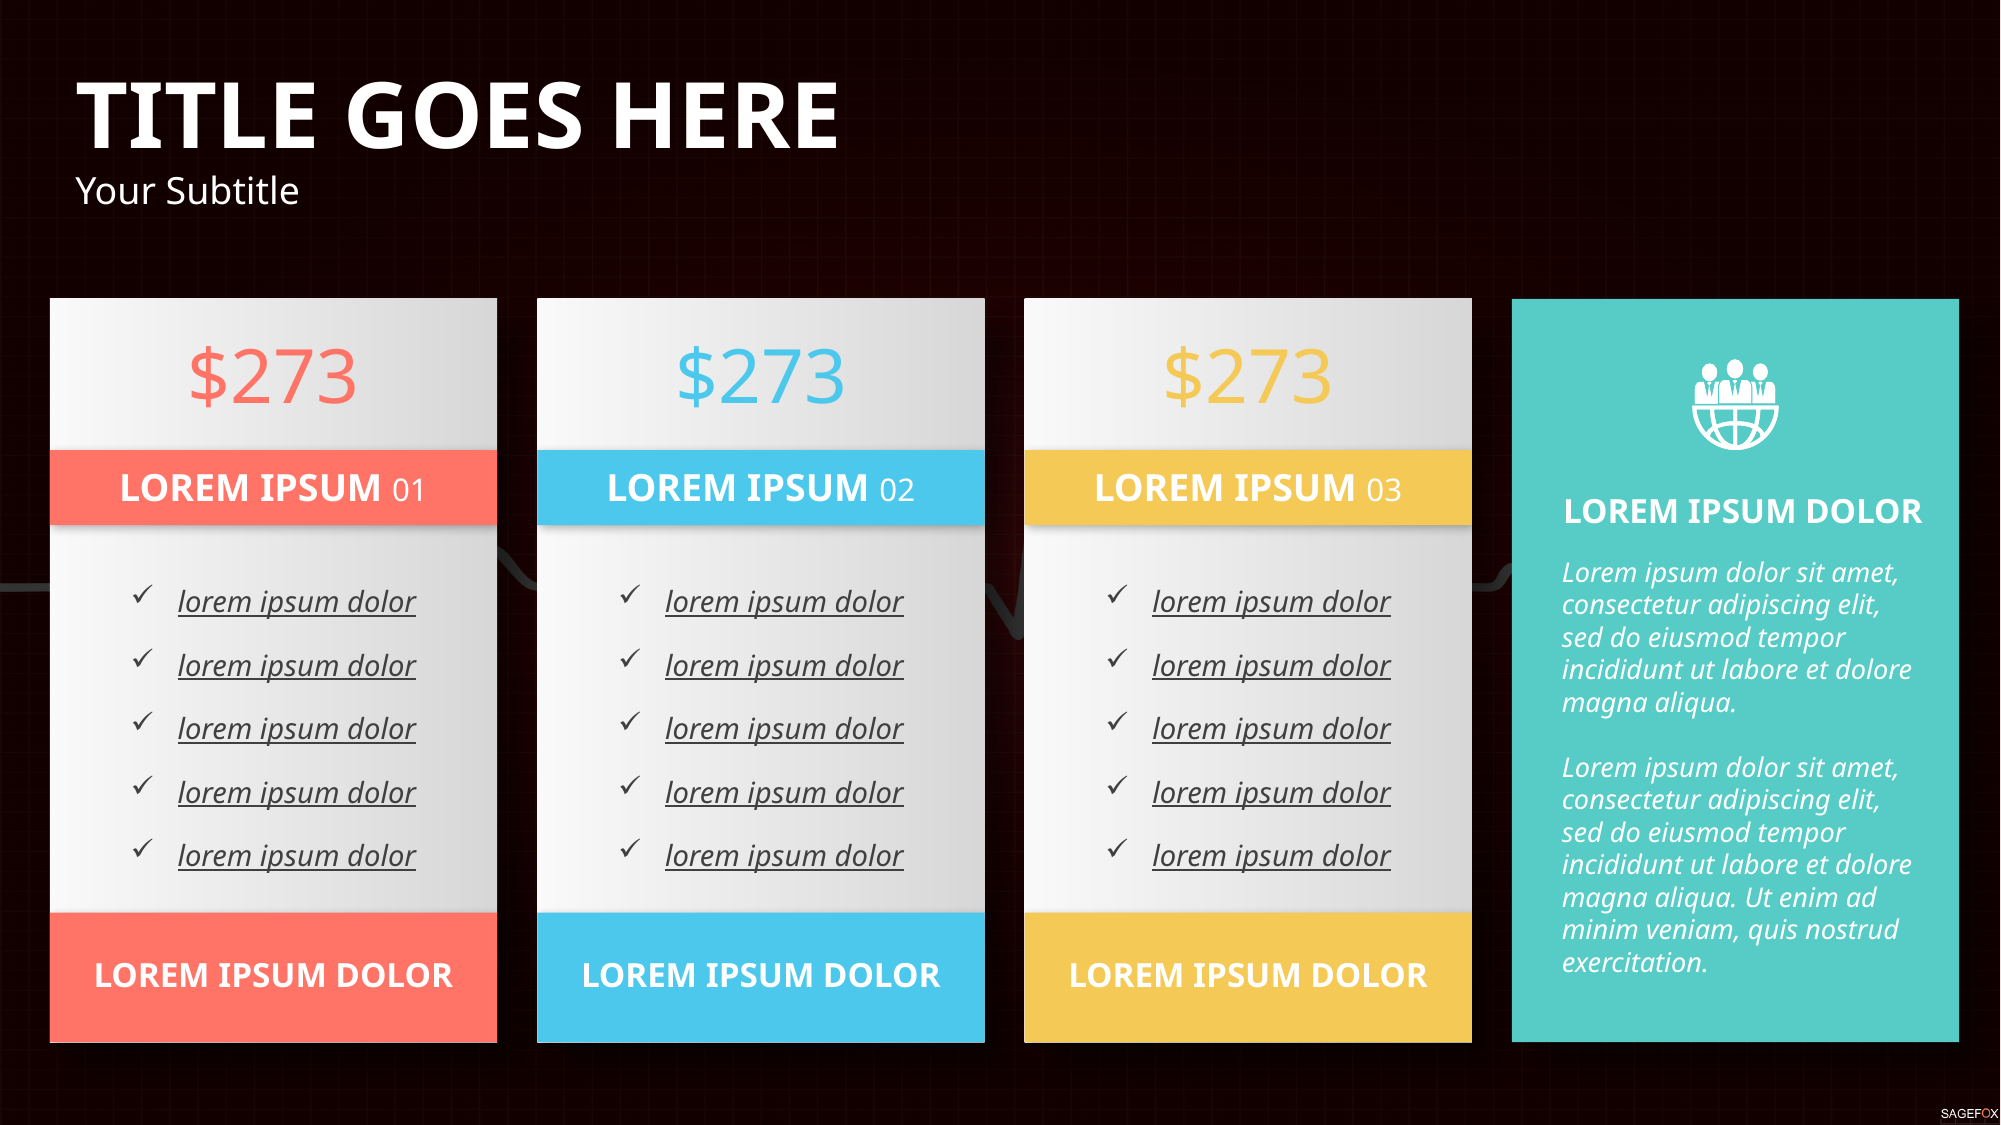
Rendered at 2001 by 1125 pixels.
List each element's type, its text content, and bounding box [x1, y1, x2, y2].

text_box LOREM IPSUM DOLOR Lorem ipsum dolor sit amet, consectetur adipiscing elit, sed do eiusmod tempor incididunt ut labore et dolore magna aliqua. Lorem ipsum dolor sit amet, consectetur adipiscing elit, sed do eiusmod tempor incididunt ut labore et dolore magna aliqua. Ut enim ad minim veniam, quis nostrud exercitation. [1547, 482, 1940, 985]
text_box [1024, 298, 1472, 1043]
text_box TITLE GOES HERE Your Subtitle [60, 49, 1036, 220]
text_box [1511, 298, 1960, 1043]
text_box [537, 298, 985, 1043]
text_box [1692, 359, 1779, 450]
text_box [49, 298, 498, 1043]
picture [0, 0, 2001, 1125]
